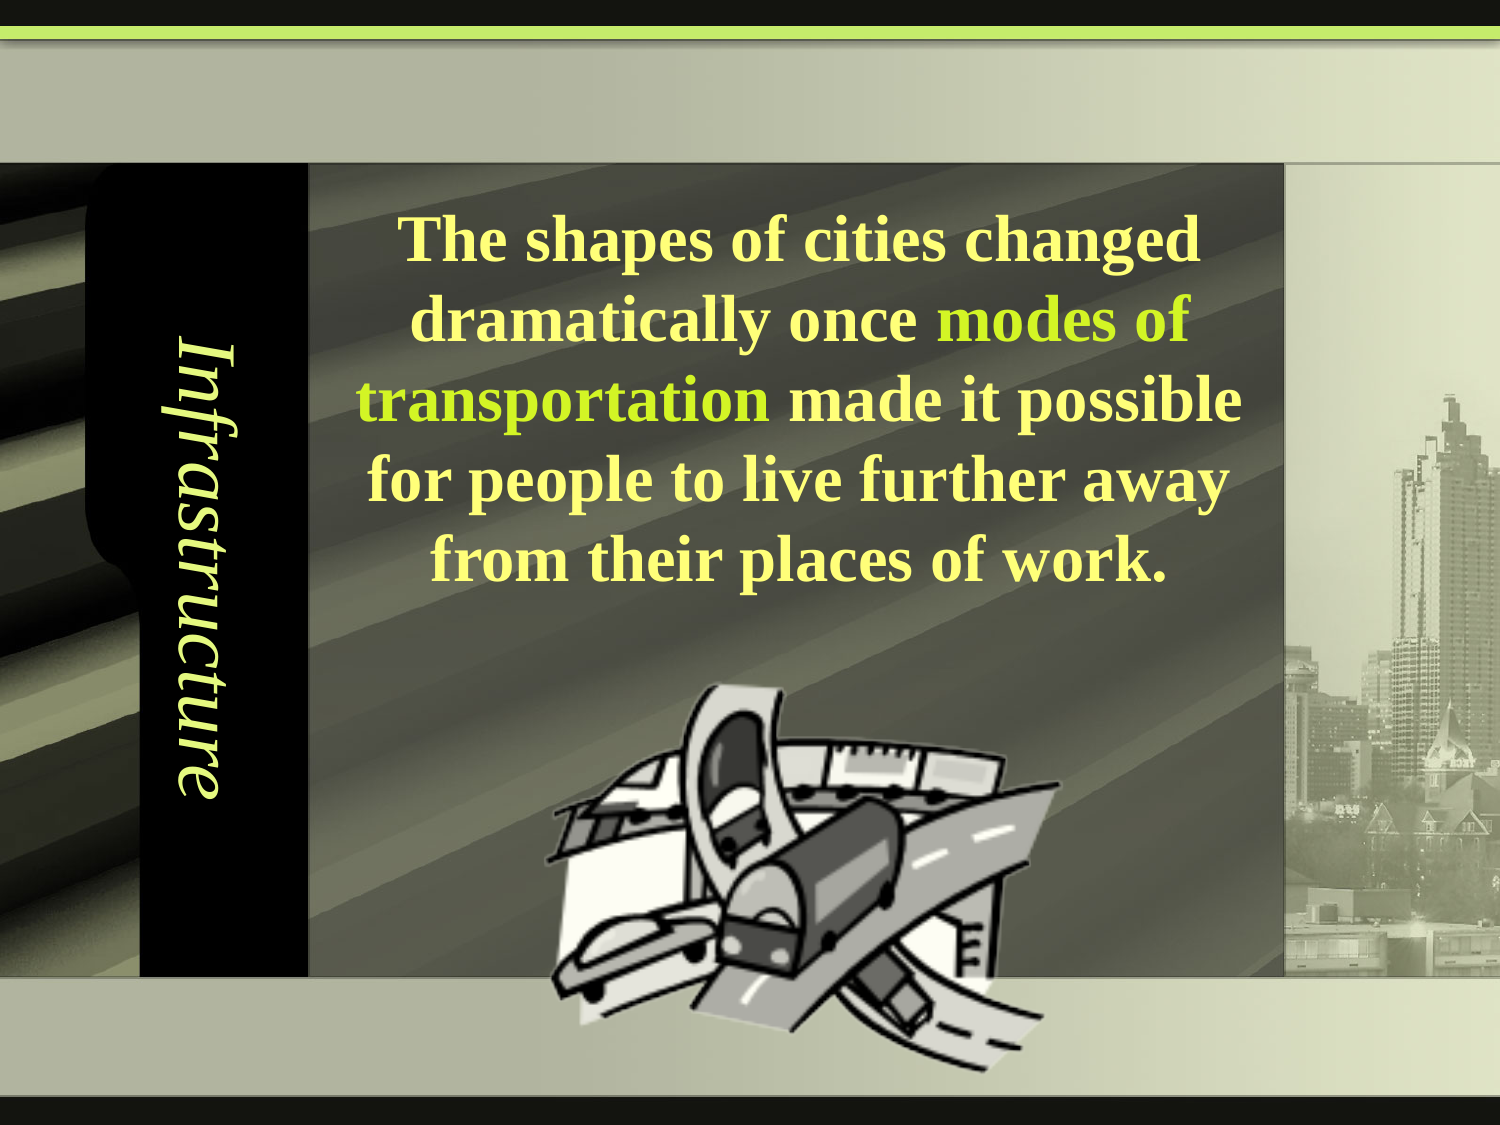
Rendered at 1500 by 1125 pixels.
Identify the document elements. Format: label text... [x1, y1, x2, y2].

list The shapes of cities changed dramatically once modes of transportation made it possible for people to live further away from their places of work. [324, 187, 1276, 963]
picture [0, 0, 1500, 1125]
title Infrastructure [124, 162, 301, 976]
